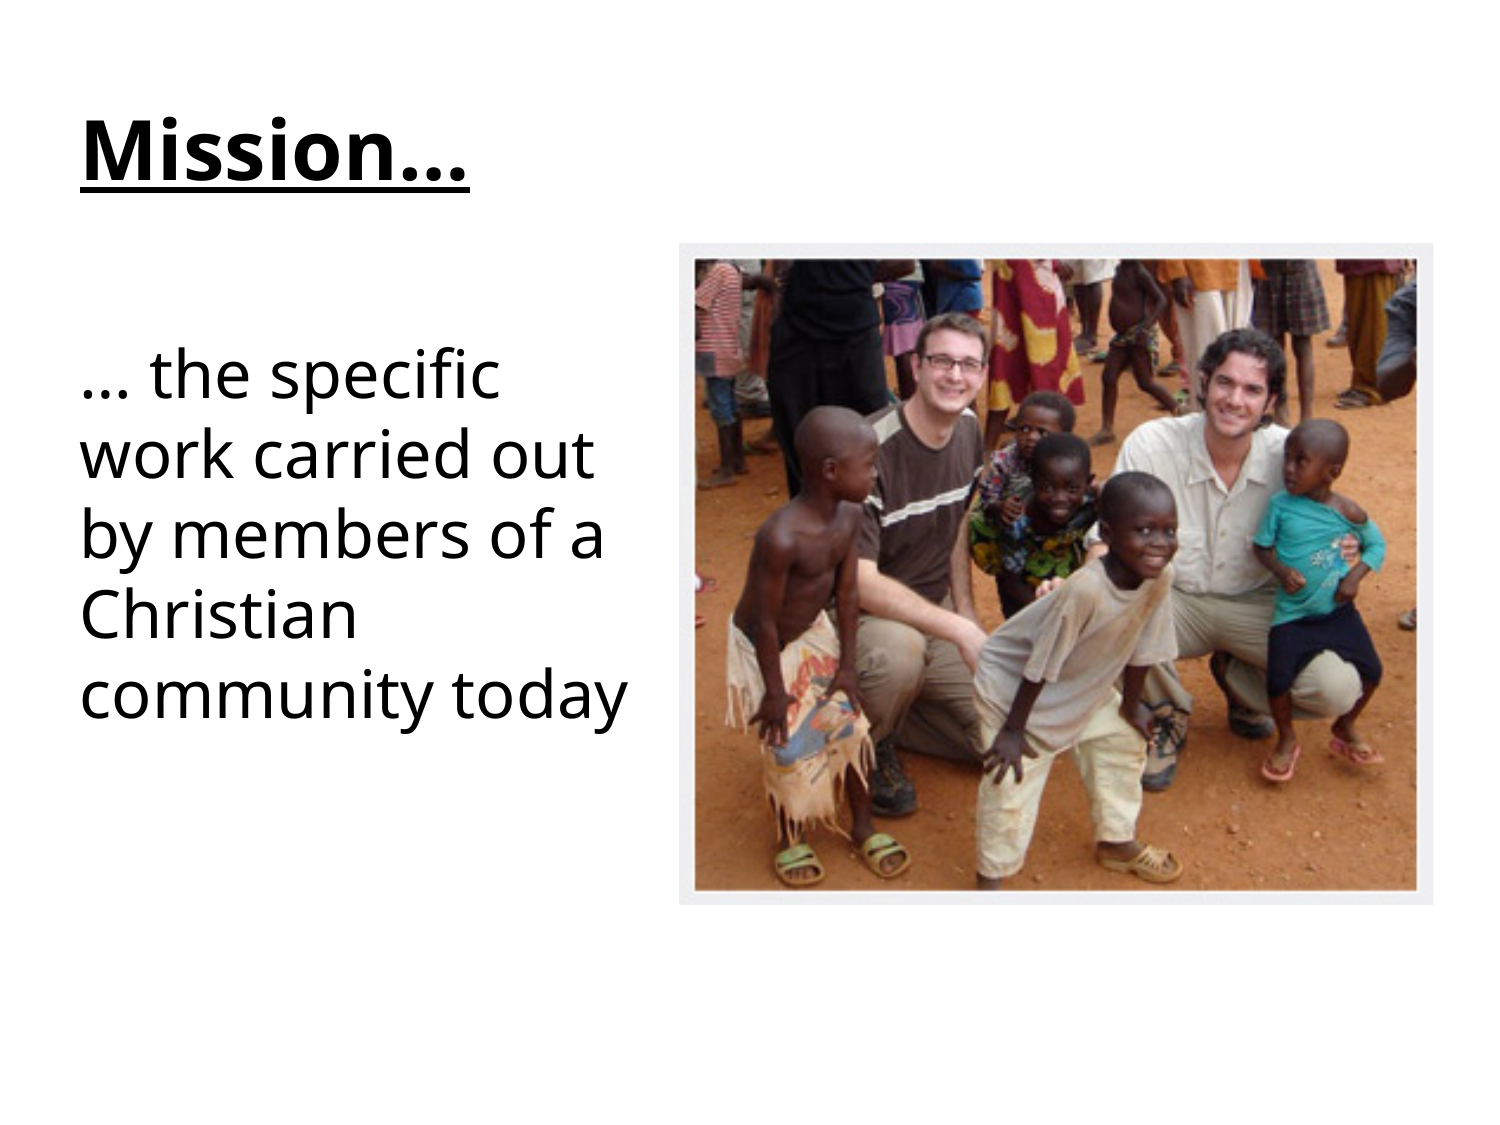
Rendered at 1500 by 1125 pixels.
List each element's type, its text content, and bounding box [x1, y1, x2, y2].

text_box Mission… … the specific work carried out by members of a Christian community today [64, 90, 656, 740]
picture [678, 243, 1434, 906]
